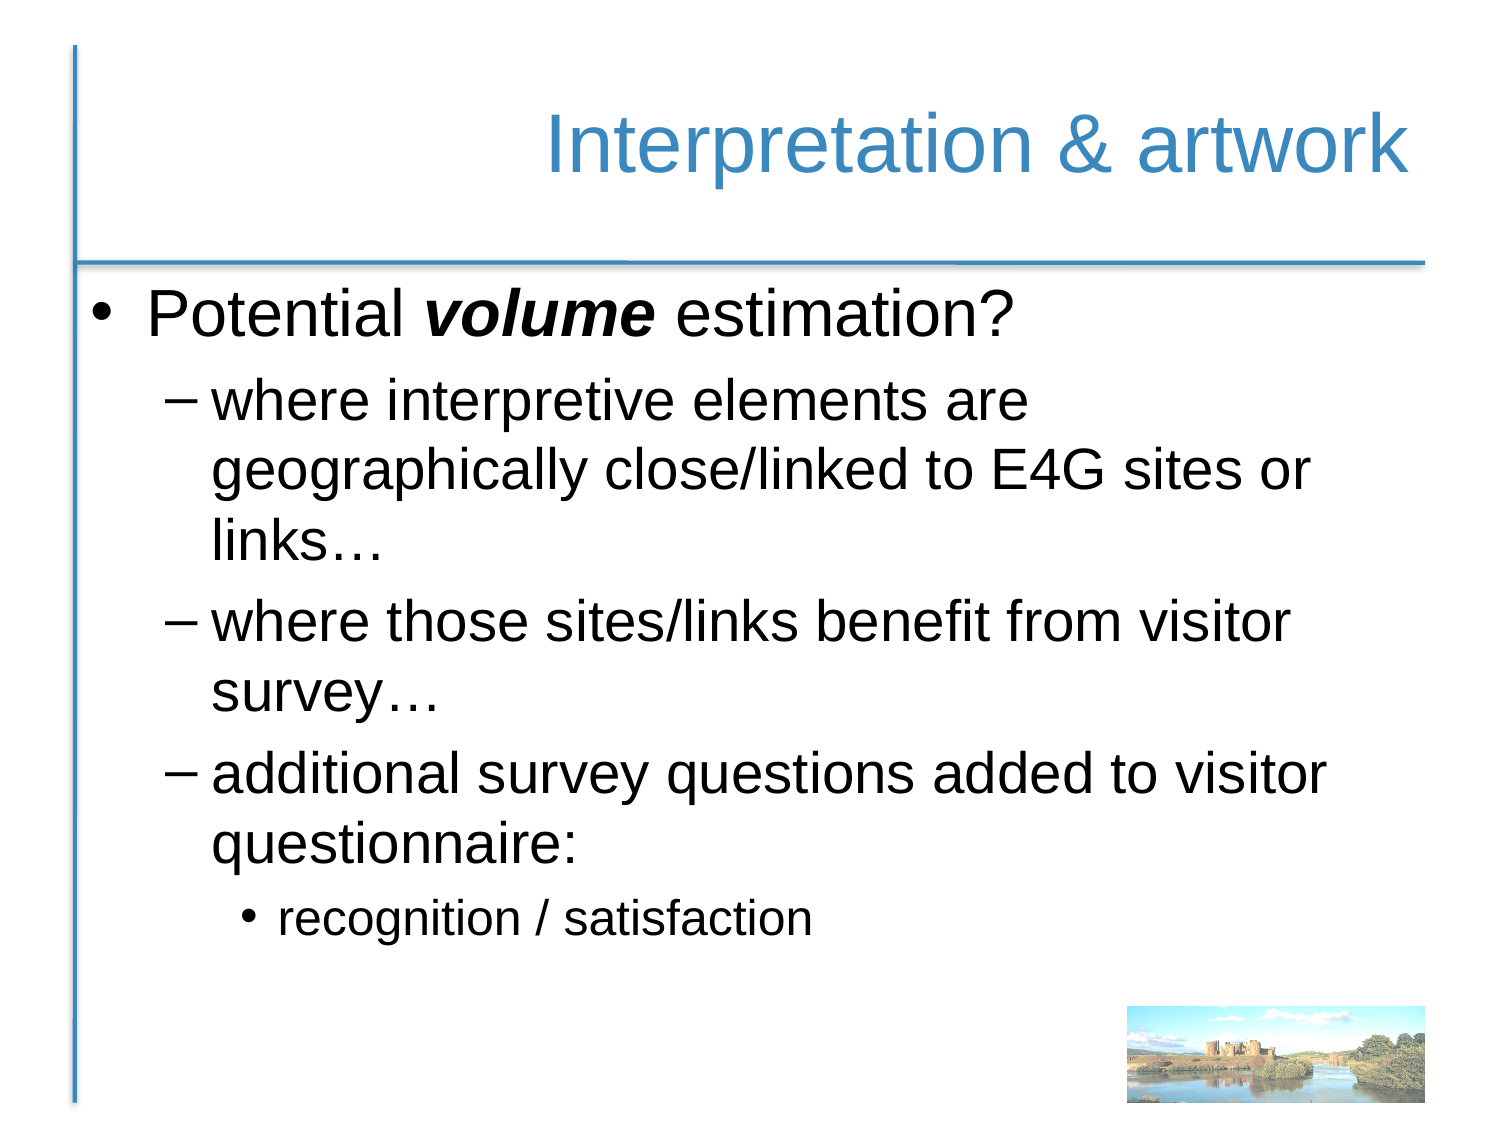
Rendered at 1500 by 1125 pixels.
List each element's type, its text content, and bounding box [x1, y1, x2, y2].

title Interpretation & artwork [74, 44, 1426, 233]
list Potential volume estimation? where interpretive elements are geographically close/linked to E4G sites or links… where those sites/links benefit from visitor survey… additional survey questions added to visitor questionnaire: recognition / satisfaction [74, 262, 1426, 1006]
